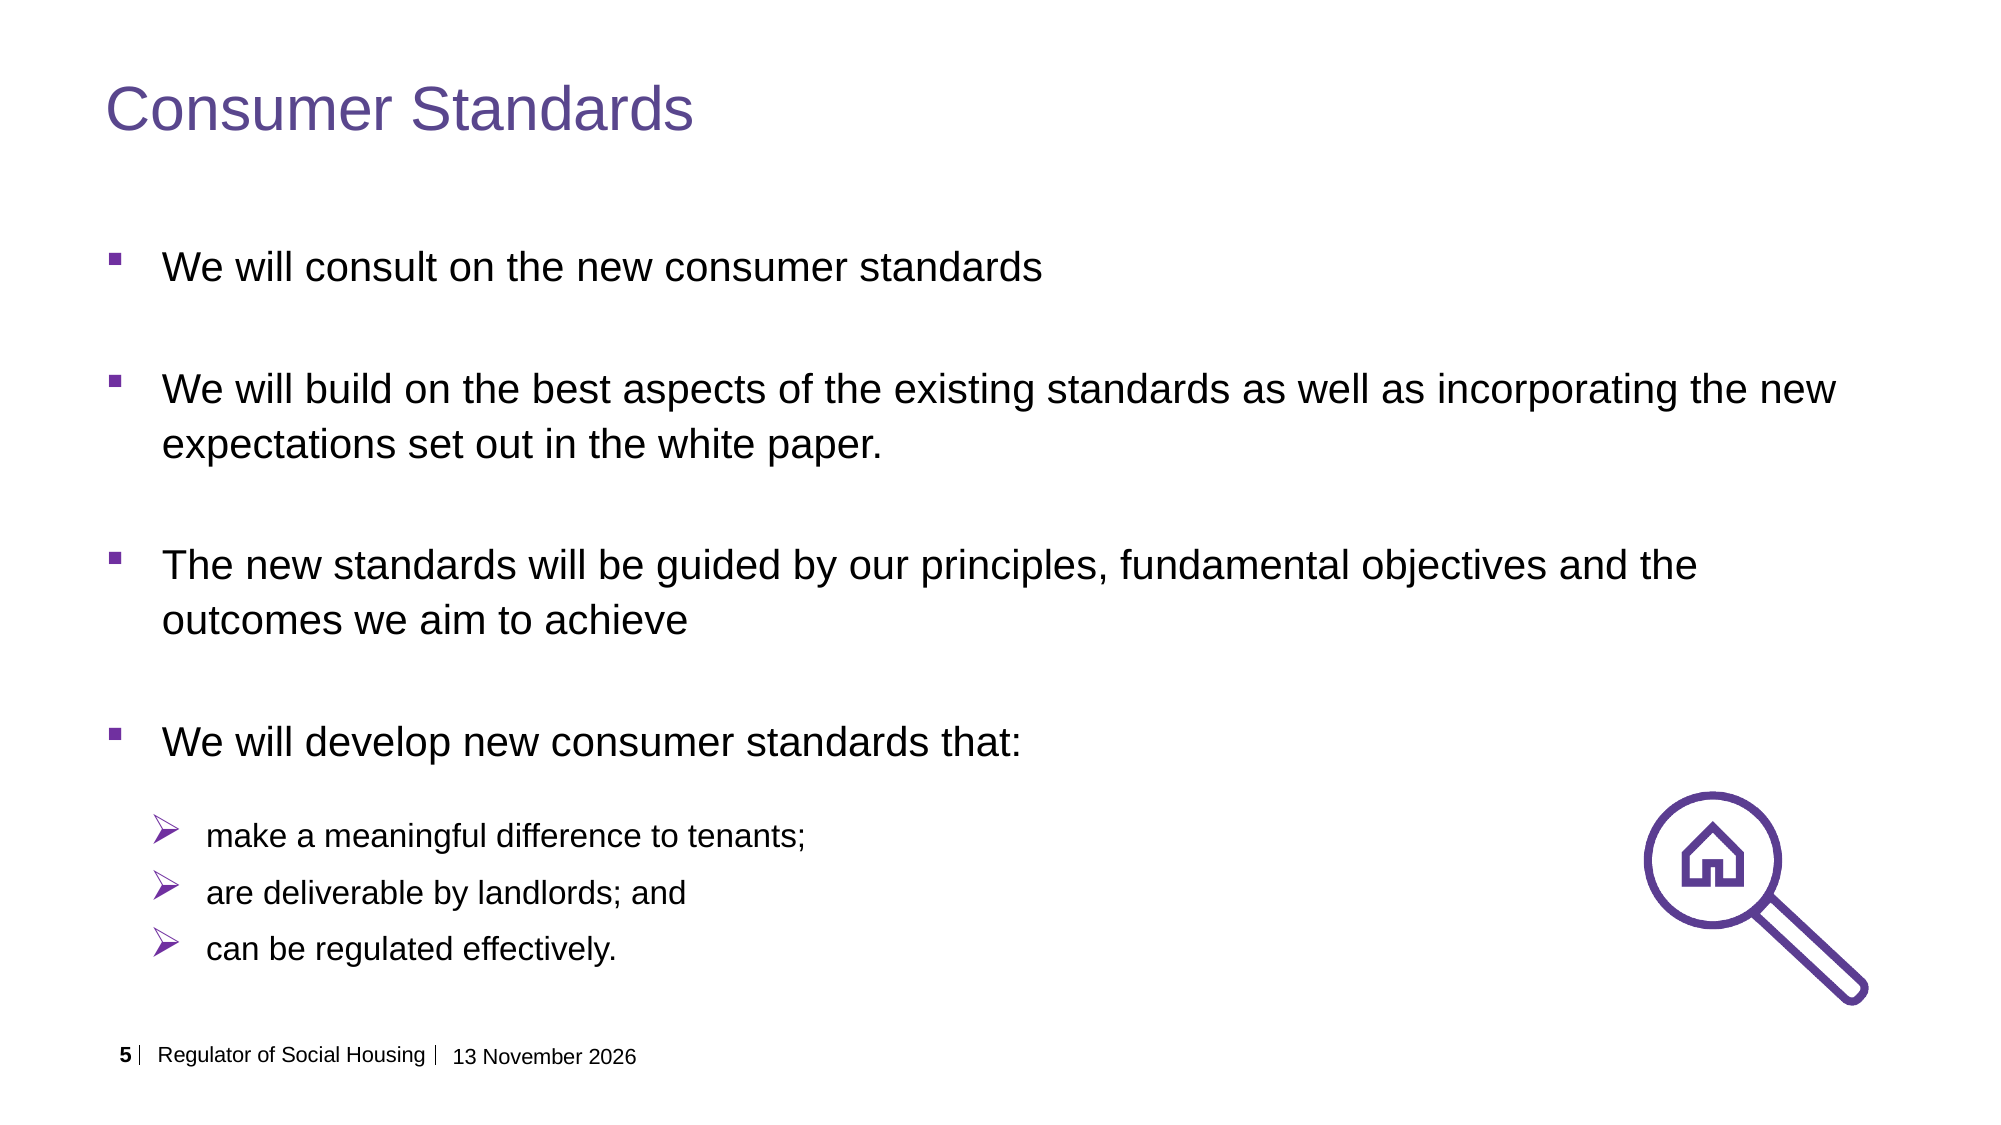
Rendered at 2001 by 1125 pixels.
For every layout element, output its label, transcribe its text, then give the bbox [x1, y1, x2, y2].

slide_number 5 [105, 1038, 146, 1070]
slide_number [452, 1038, 924, 1069]
footer Regulator of Social Housing [157, 1038, 436, 1070]
title Consumer Standards [105, 76, 1881, 195]
list We will consult on the new consumer standards We will build on the best aspects of the existing standards as well as incorporating the new expectations set out in the white paper. The new standards will be guided by our principles, fundamental objectives and the outcomes we aim to achieve We will develop new consumer standards that: make a meaningful difference to tenants; are deliverable by landlords; and can be regulated effectively. [105, 234, 1881, 1018]
